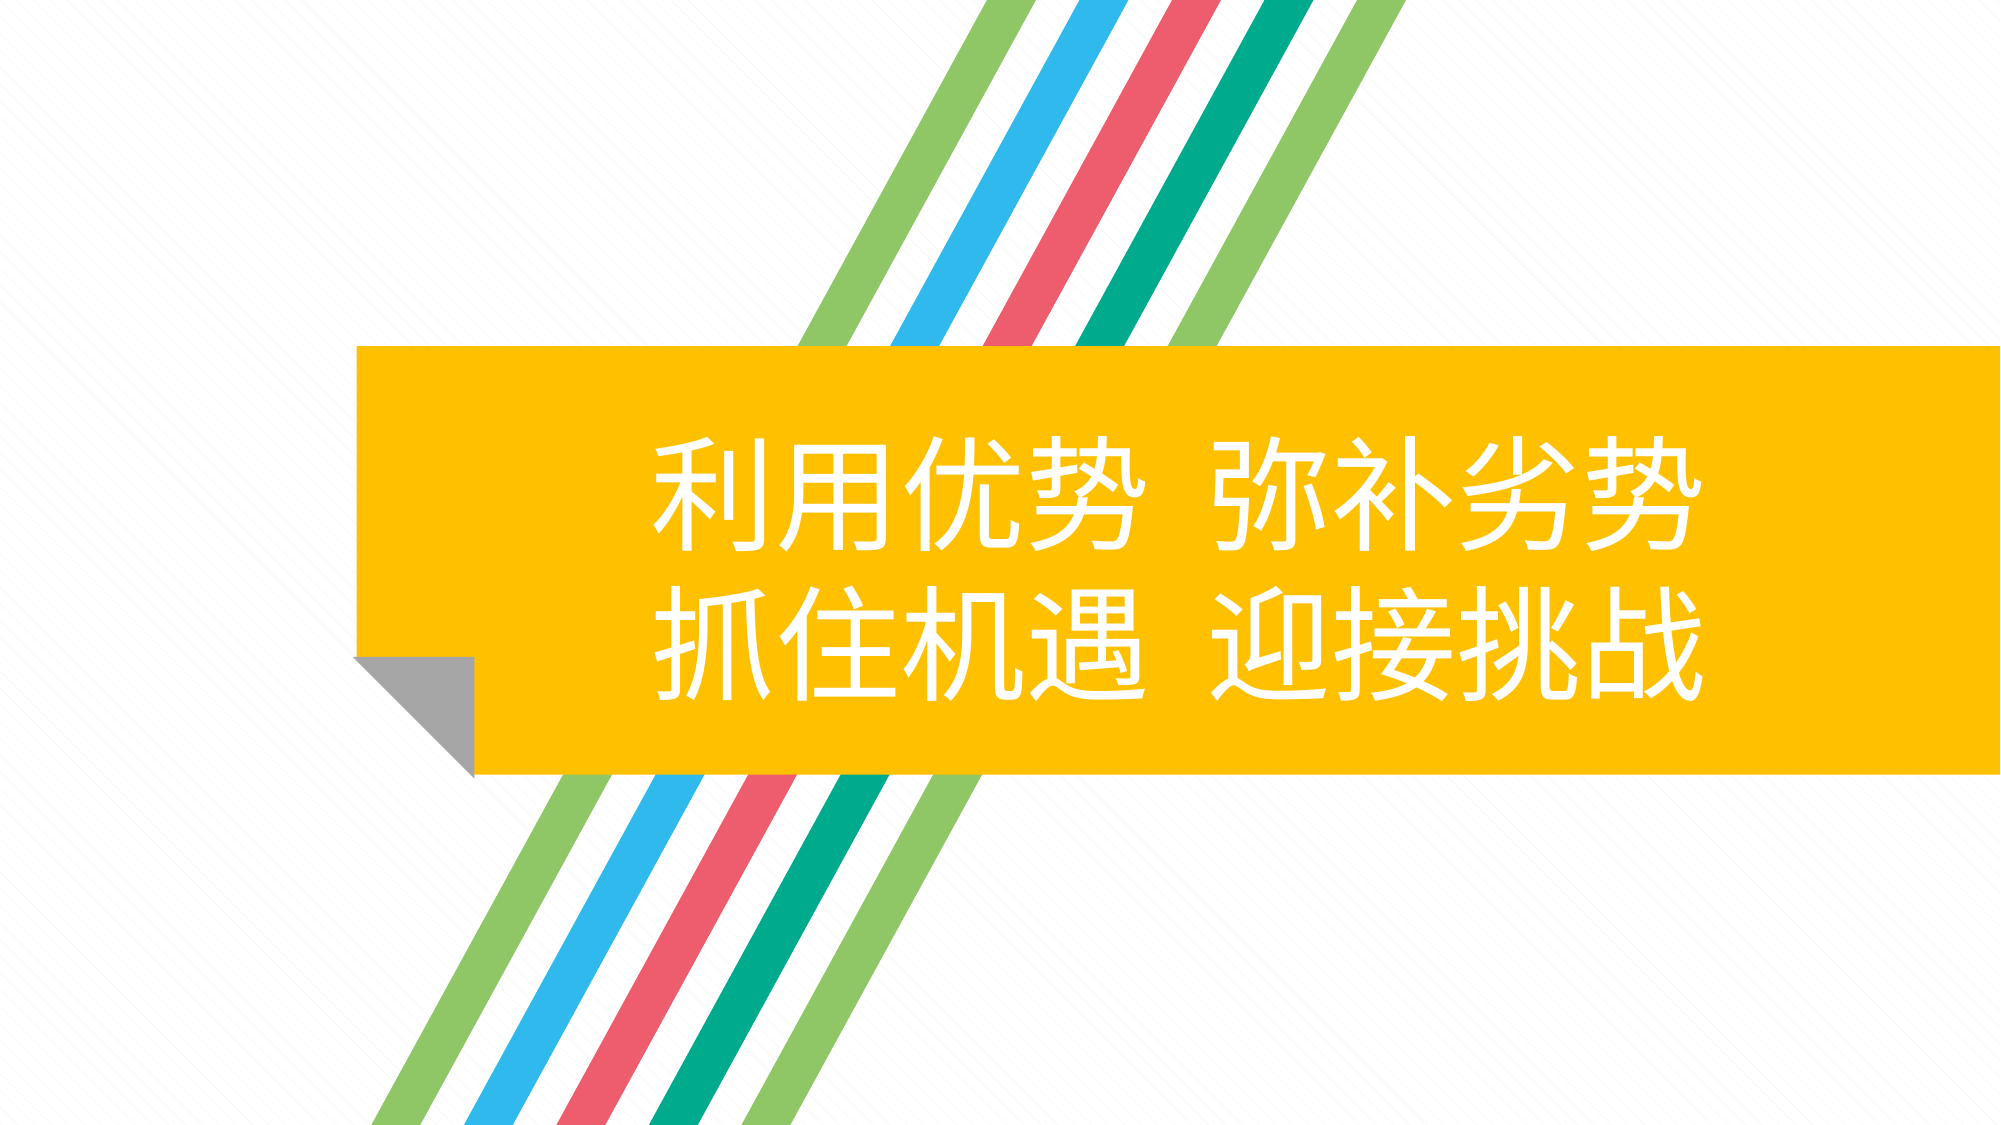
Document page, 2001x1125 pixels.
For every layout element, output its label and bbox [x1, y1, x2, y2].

text_box [1166, 0, 1408, 346]
text_box [740, 779, 981, 1125]
text_box [796, 0, 1038, 346]
text_box [1073, 0, 1315, 346]
text_box [888, 0, 1130, 346]
text_box [555, 779, 796, 1125]
text_box [370, 779, 611, 1125]
text_box [647, 779, 889, 1125]
text_box [352, 346, 2001, 779]
text_box [462, 779, 704, 1125]
text_box [981, 0, 1223, 346]
